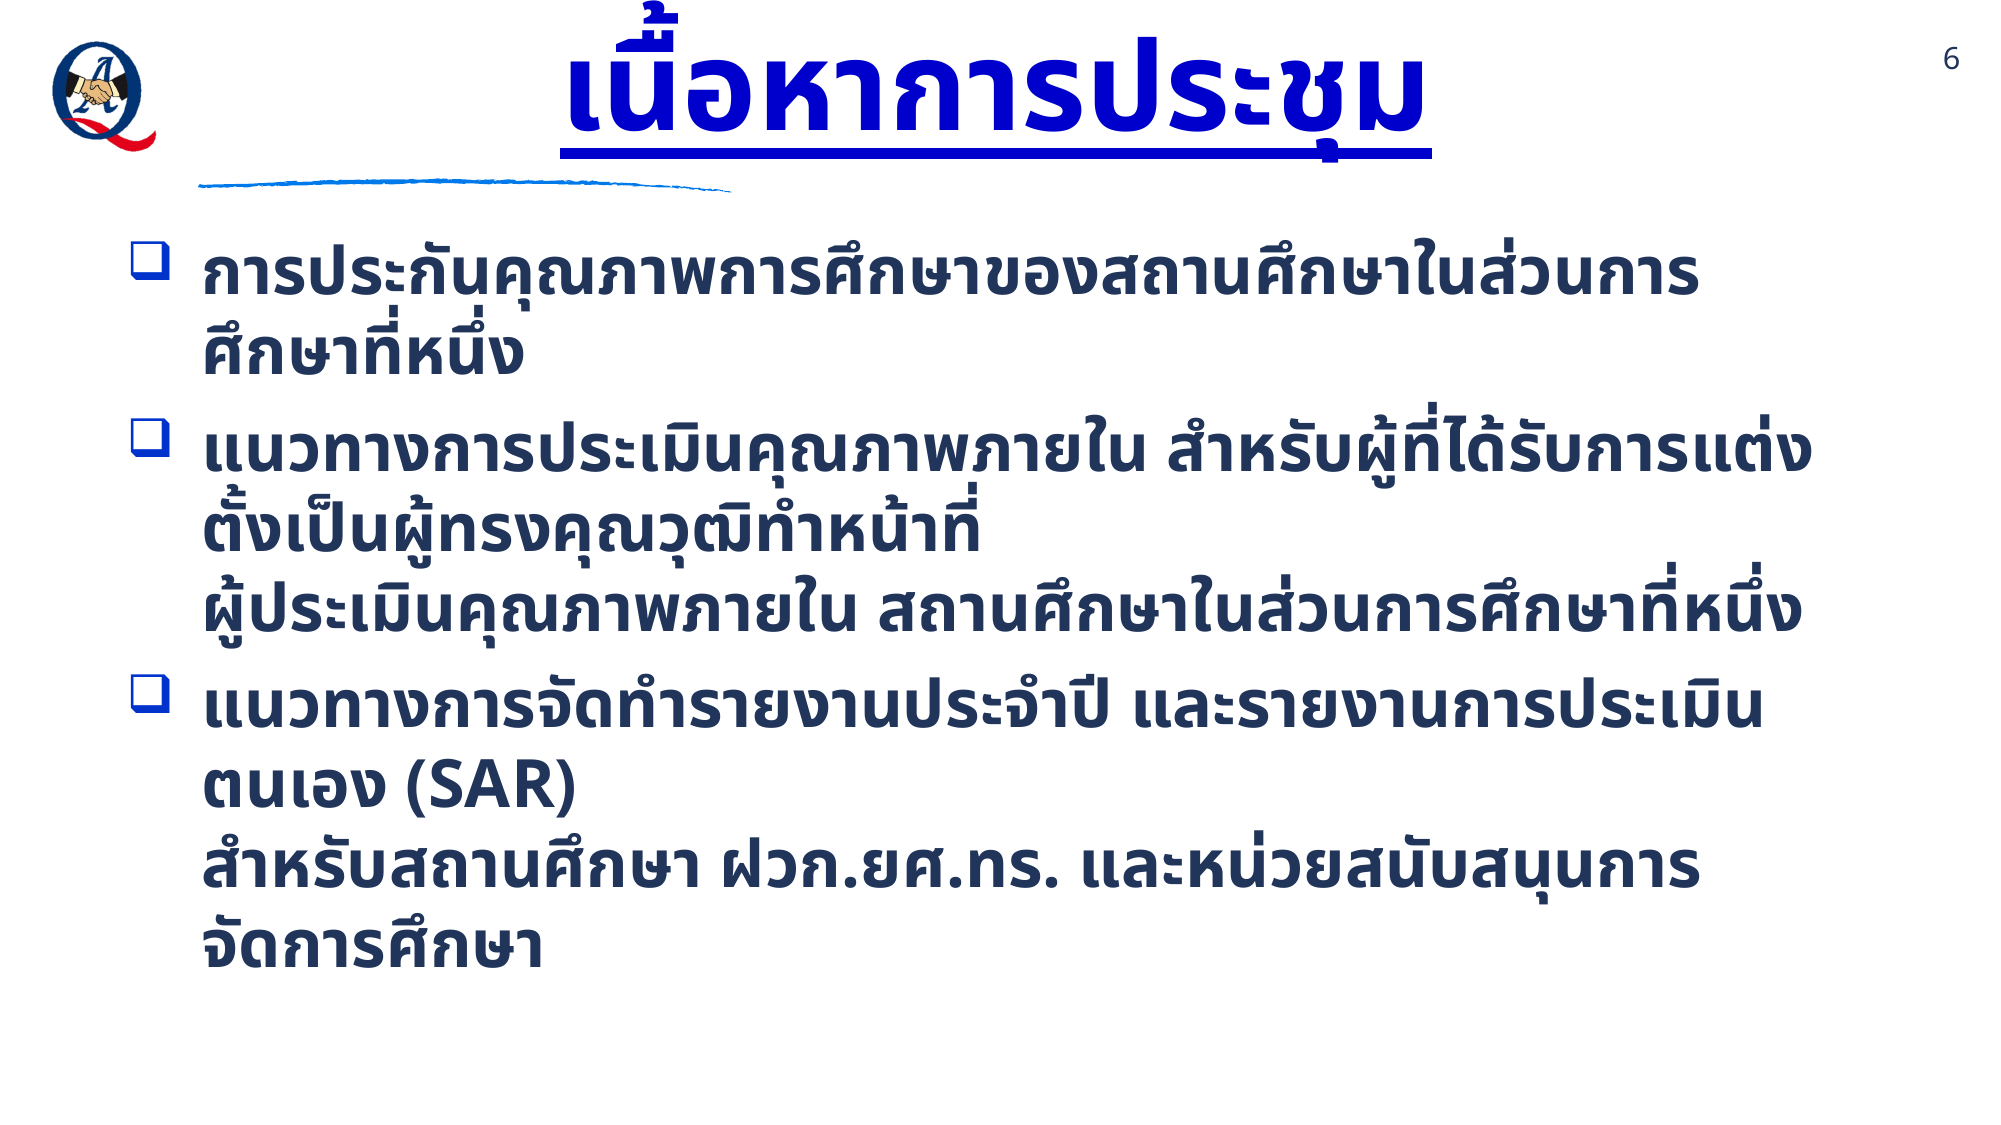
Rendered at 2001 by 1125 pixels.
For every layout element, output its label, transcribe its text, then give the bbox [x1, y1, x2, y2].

list การประกันคุณภาพการศึกษาของสถานศึกษาในส่วนการศึกษาที่หนึ่ง แนวทางการประเมินคุณภาพภายใน สำหรับผู้ที่ได้รับการแต่งตั้งเป็นผู้ทรงคุณวุฒิทำหน้าที่ ผู้ประเมินคุณภาพภายใน สถานศึกษาในส่วนการศึกษาที่หนึ่ง แนวทางการจัดทำรายงานประจำปี และรายงานการประเมินตนเอง (SAR) สำหรับสถานศึกษา ฝวก.ยศ.ทร. และหน่วยสนับสนุนการจัดการศึกษา [96, 228, 1822, 993]
title เนื้อหาการประชุม [154, 37, 1838, 158]
slide_number 6 [1888, 39, 1961, 99]
picture [40, 39, 154, 154]
